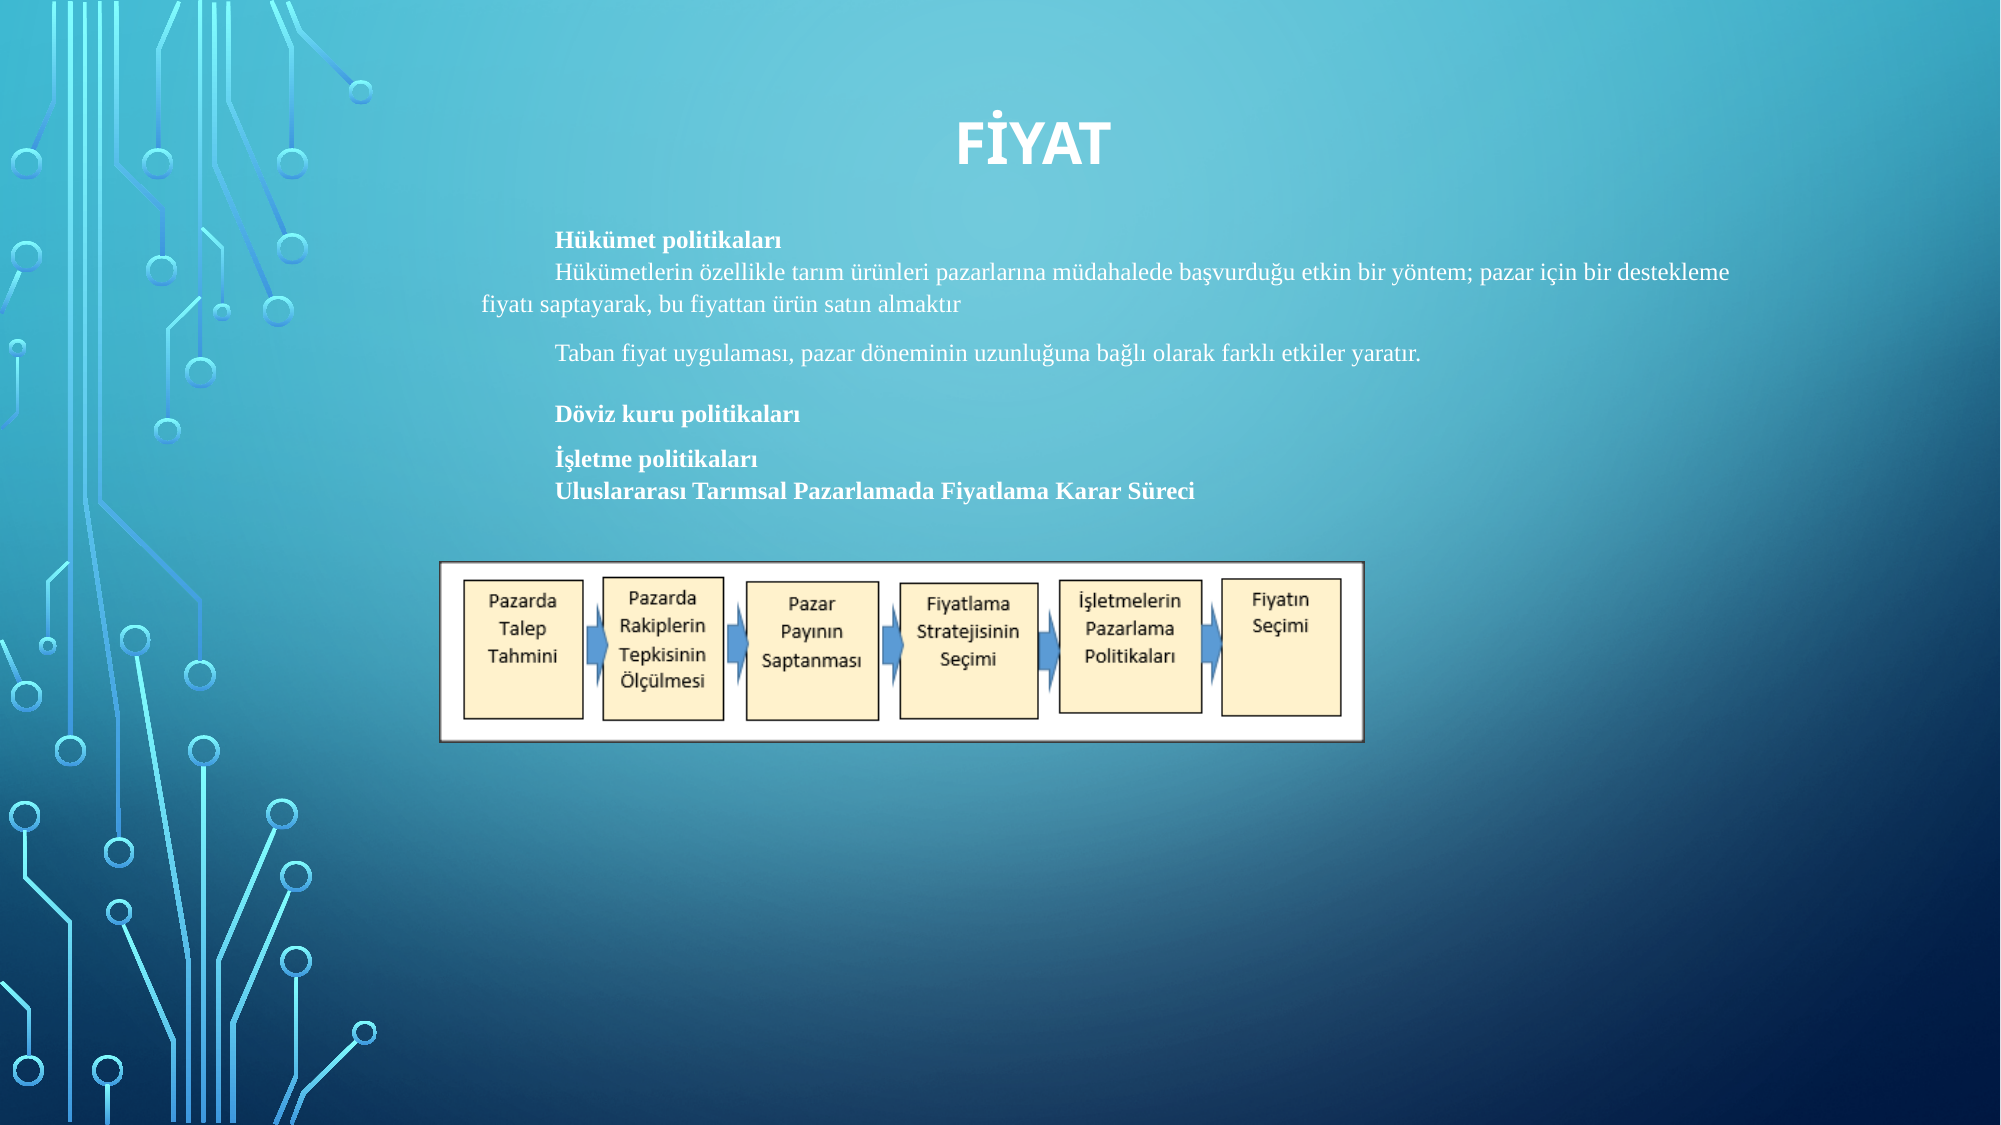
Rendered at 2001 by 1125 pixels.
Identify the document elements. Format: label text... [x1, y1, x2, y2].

picture [439, 561, 1365, 743]
title FİYAT [112, 52, 1954, 255]
text_box Hükümet politikaları Hükümetlerin özellikle tarım ürünleri pazarlarına müdahalede başvurduğu etkin bir yöntem; pazar için bir destekleme fiyatı saptayarak, bu fiyattan ürün satın almaktır Taban fiyat uygulaması, pazar döneminin uzunluğuna bağlı olarak farklı etkiler yaratır. Döviz kuru politikaları İşletme politikaları Uluslararası Tarımsal Pazarlamada Fiyatlama Karar Süreci [466, 201, 1790, 512]
